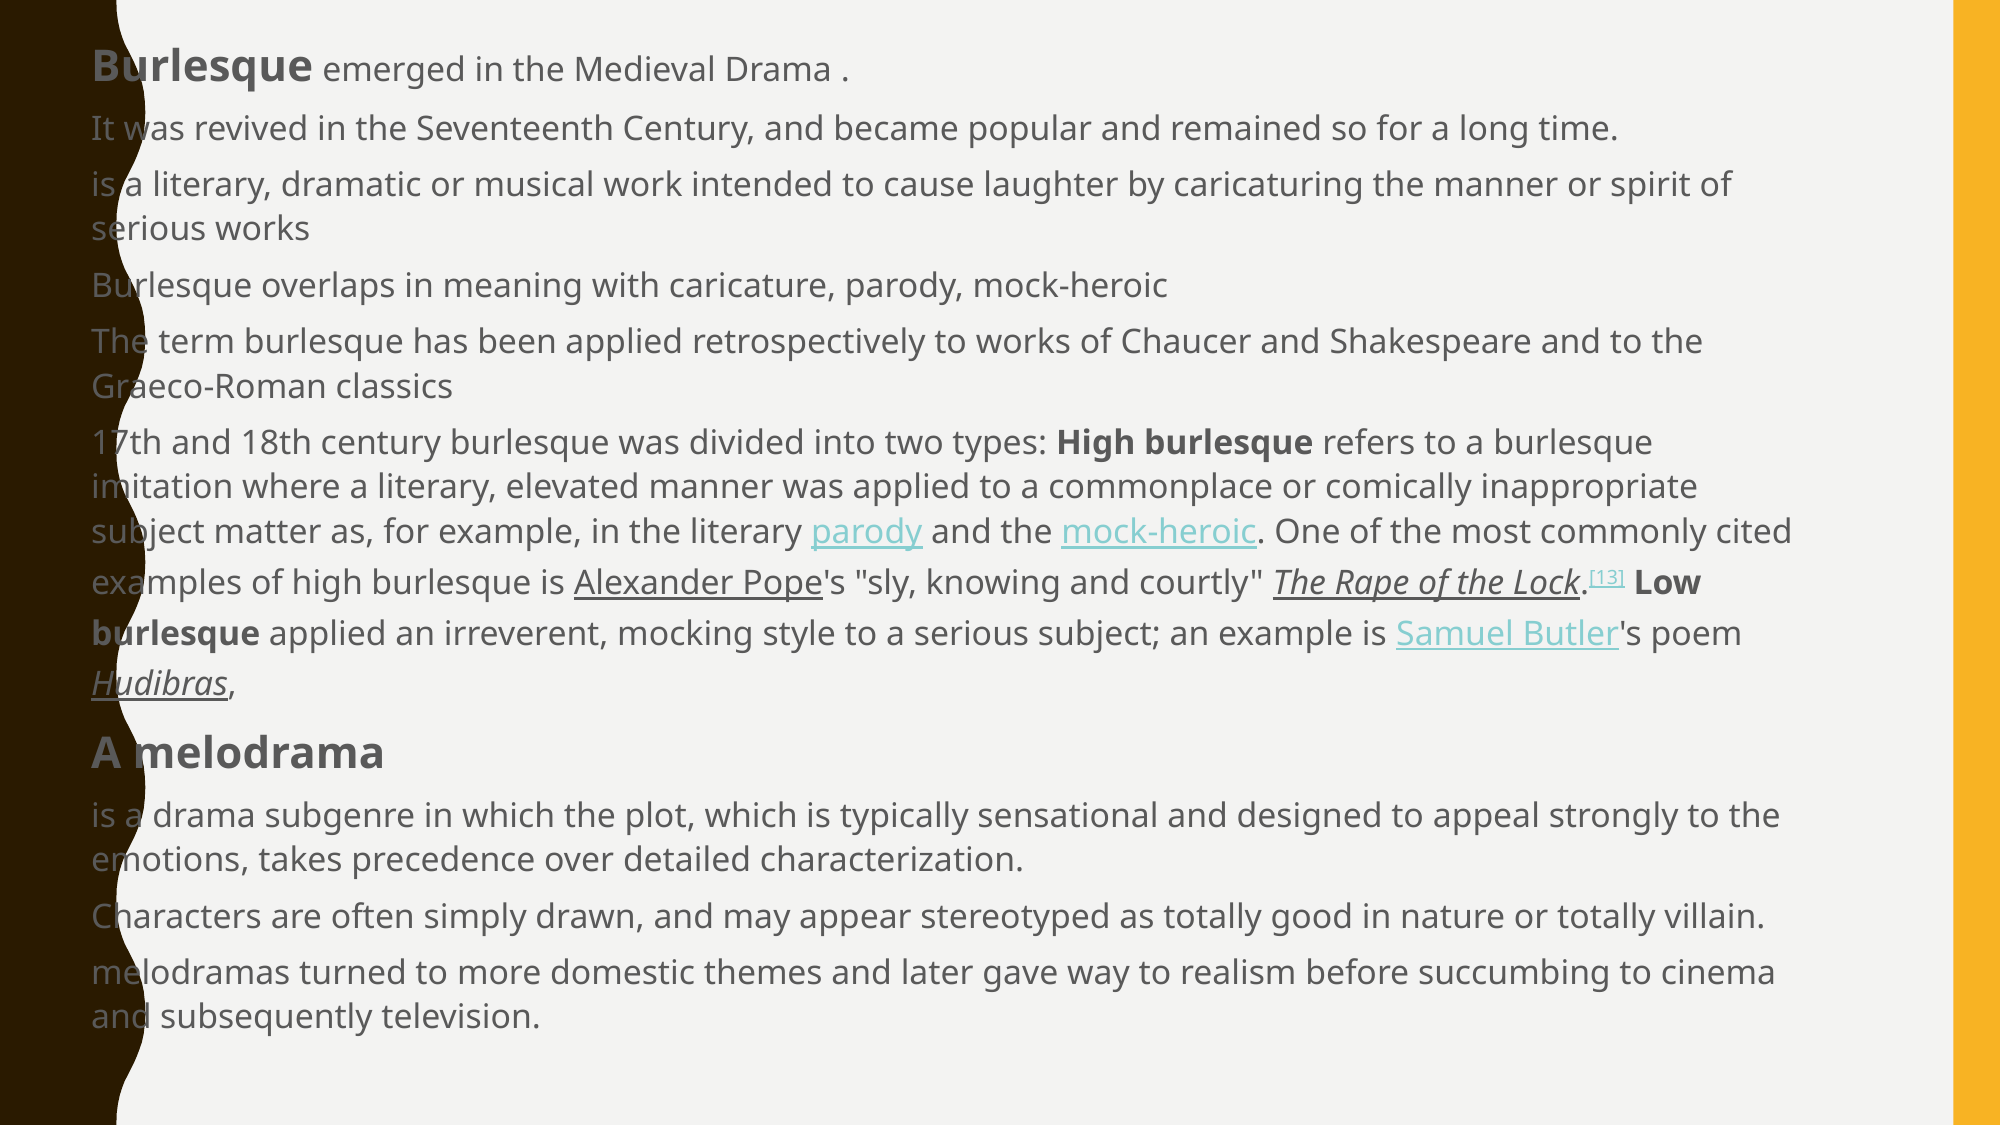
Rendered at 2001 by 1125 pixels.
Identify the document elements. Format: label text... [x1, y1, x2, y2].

list Burlesque emerged in the Medieval Drama . It was revived in the Seventeenth Century, and became popular and remained so for a long time. is a literary, dramatic or musical work intended to cause laughter by caricaturing the manner or spirit of serious works Burlesque overlaps in meaning with caricature, parody, mock-heroic The term burlesque has been applied retrospectively to works of Chaucer and Shakespeare and to the Graeco-Roman classics 17th and 18th century burlesque was divided into two types: High burlesque refers to a burlesque imitation where a literary, elevated manner was applied to a commonplace or comically inappropriate subject matter as, for example, in the literary parody and the mock-heroic. One of the most commonly cited examples of high burlesque is Alexander Pope's "sly, knowing and courtly" The Rape of the Lock.[13] Low burlesque applied an irreverent, mocking style to a serious subject; an example is Samuel Butler's poem Hudibras, A melodrama is a drama subgenre in which the plot, which is typically sensational and designed to appeal strongly to the emotions, takes precedence over detailed characterization. Characters are often simply drawn, and may appear stereotyped as totally good in nature or totally villain. melodramas turned to more domestic themes and later gave way to realism before succumbing to cinema and subsequently television. [43, 24, 1819, 1109]
